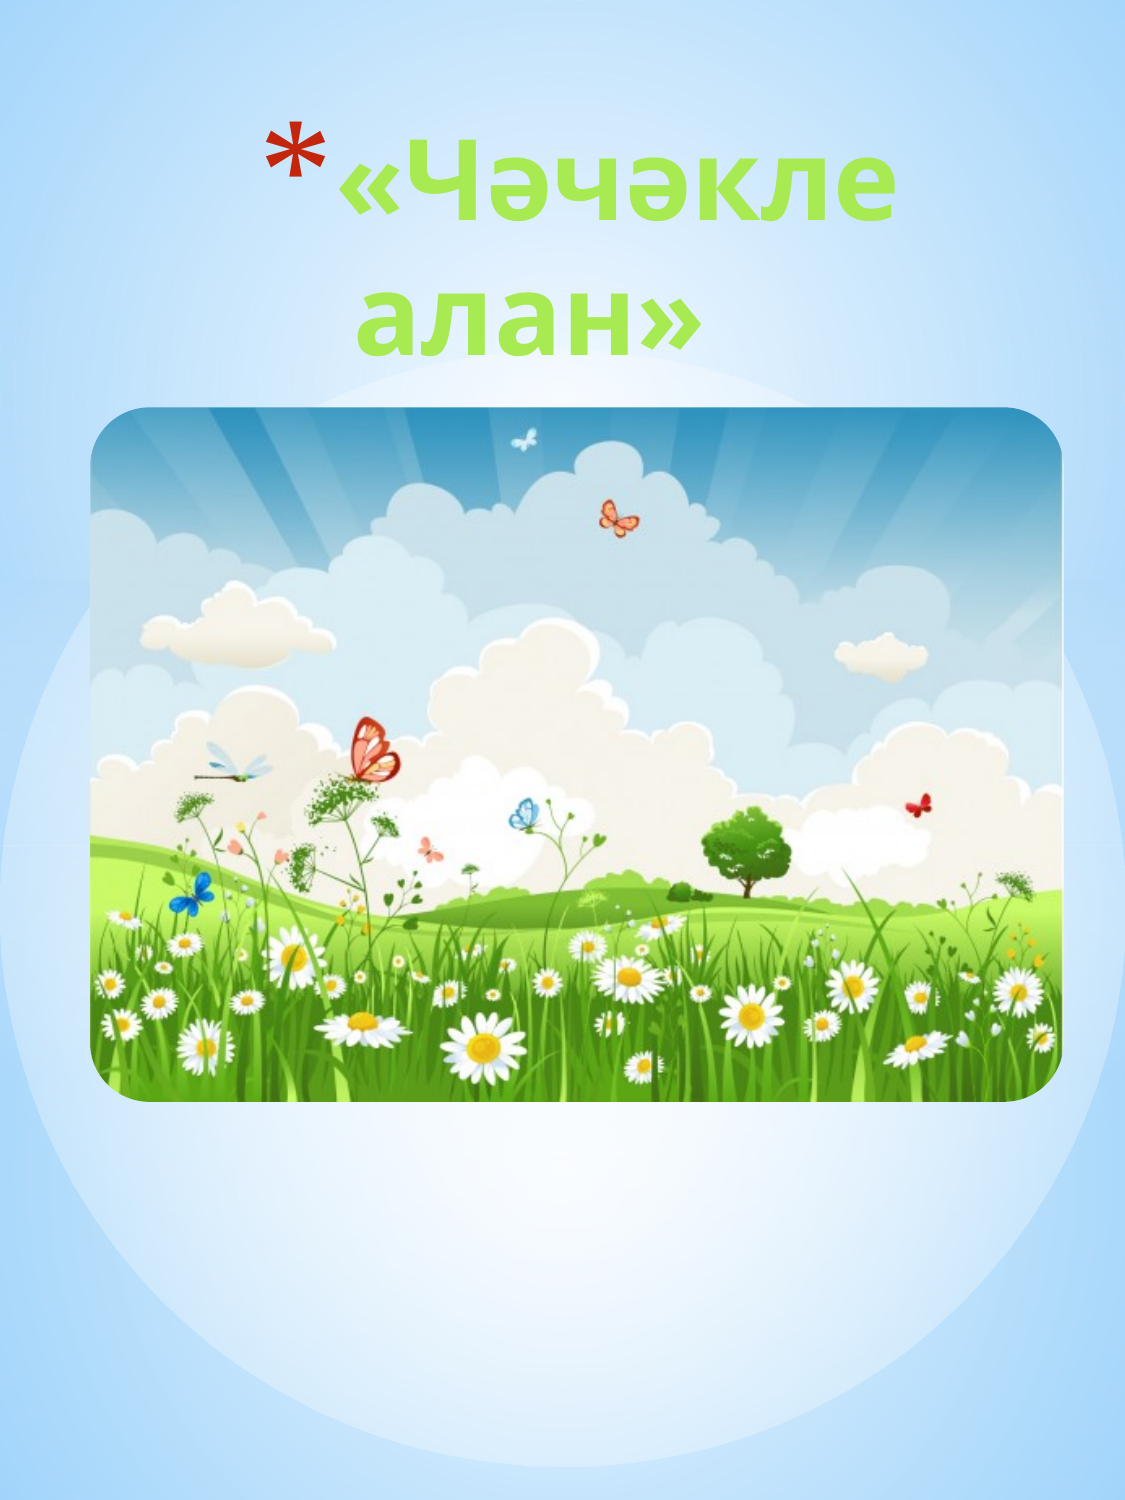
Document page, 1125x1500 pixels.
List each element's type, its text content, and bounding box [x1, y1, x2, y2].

picture [89, 407, 1064, 1103]
title «Чәчәкле алан» [90, 100, 1041, 386]
